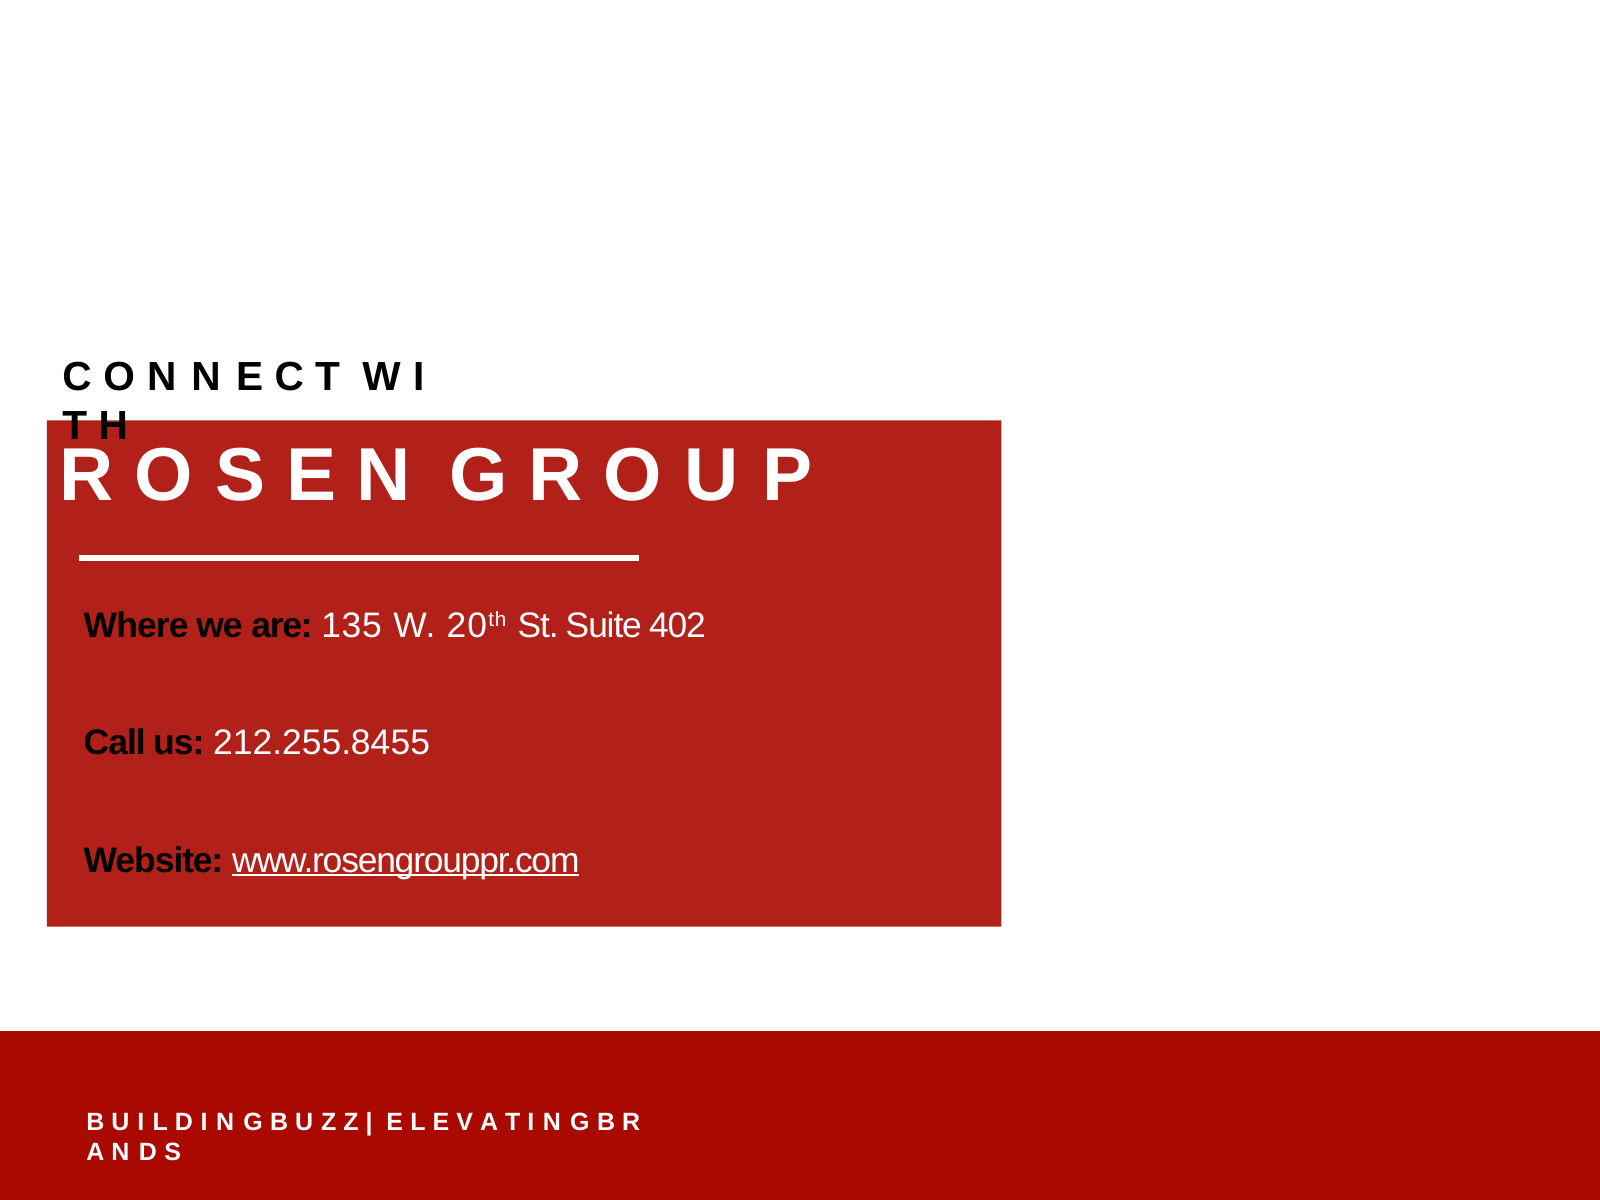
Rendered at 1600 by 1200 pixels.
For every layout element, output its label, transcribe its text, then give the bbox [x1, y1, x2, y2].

text_box [46, 420, 1002, 927]
text_box R O S E N G R O U P [44, 422, 999, 606]
footer B U I L D I N G B U Z Z | E L E V A T I N G B R A N D S [84, 1101, 650, 1200]
title C O N N E C T W I T H [60, 347, 438, 422]
text_box Where we are: 135 W. 20th St. Suite 402 Call us: 212.255.8455 Website: www.rosengrouppr.com [37, 594, 998, 887]
text_box [0, 1031, 1600, 1200]
